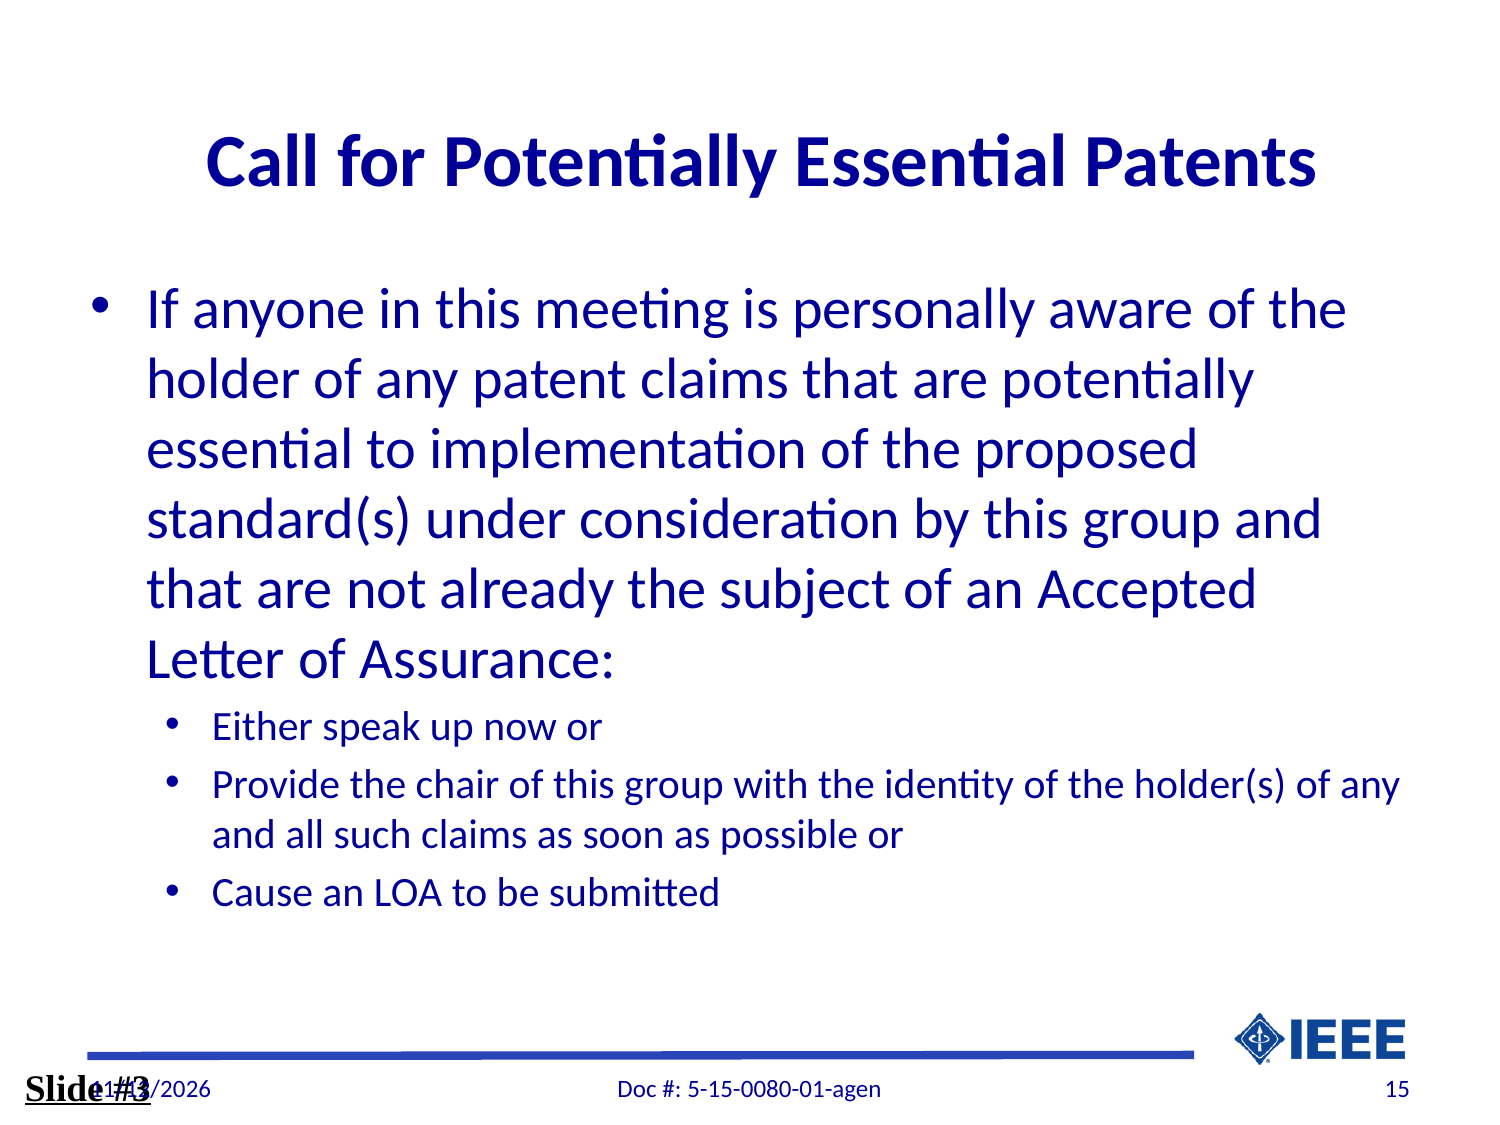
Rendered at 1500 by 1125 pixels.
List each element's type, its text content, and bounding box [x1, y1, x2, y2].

title Call for Potentially Essential Patents [50, 62, 1475, 250]
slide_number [75, 1057, 425, 1118]
footer Doc #: 5-15-0080-01-agen [512, 1057, 988, 1118]
text_box Slide #3 [10, 1056, 167, 1116]
picture [1231, 1011, 1406, 1057]
slide_number 15 [1074, 1057, 1425, 1118]
list If anyone in this meeting is personally aware of the holder of any patent claims that are potentially essential to implementation of the proposed standard(s) under consideration by this group and that are not already the subject of an Accepted Letter of Assurance: Either speak up now or Provide the chair of this group with the identity of the holder(s) of any and all such claims as soon as possible or Cause an LOA to be submitted [75, 262, 1425, 1005]
